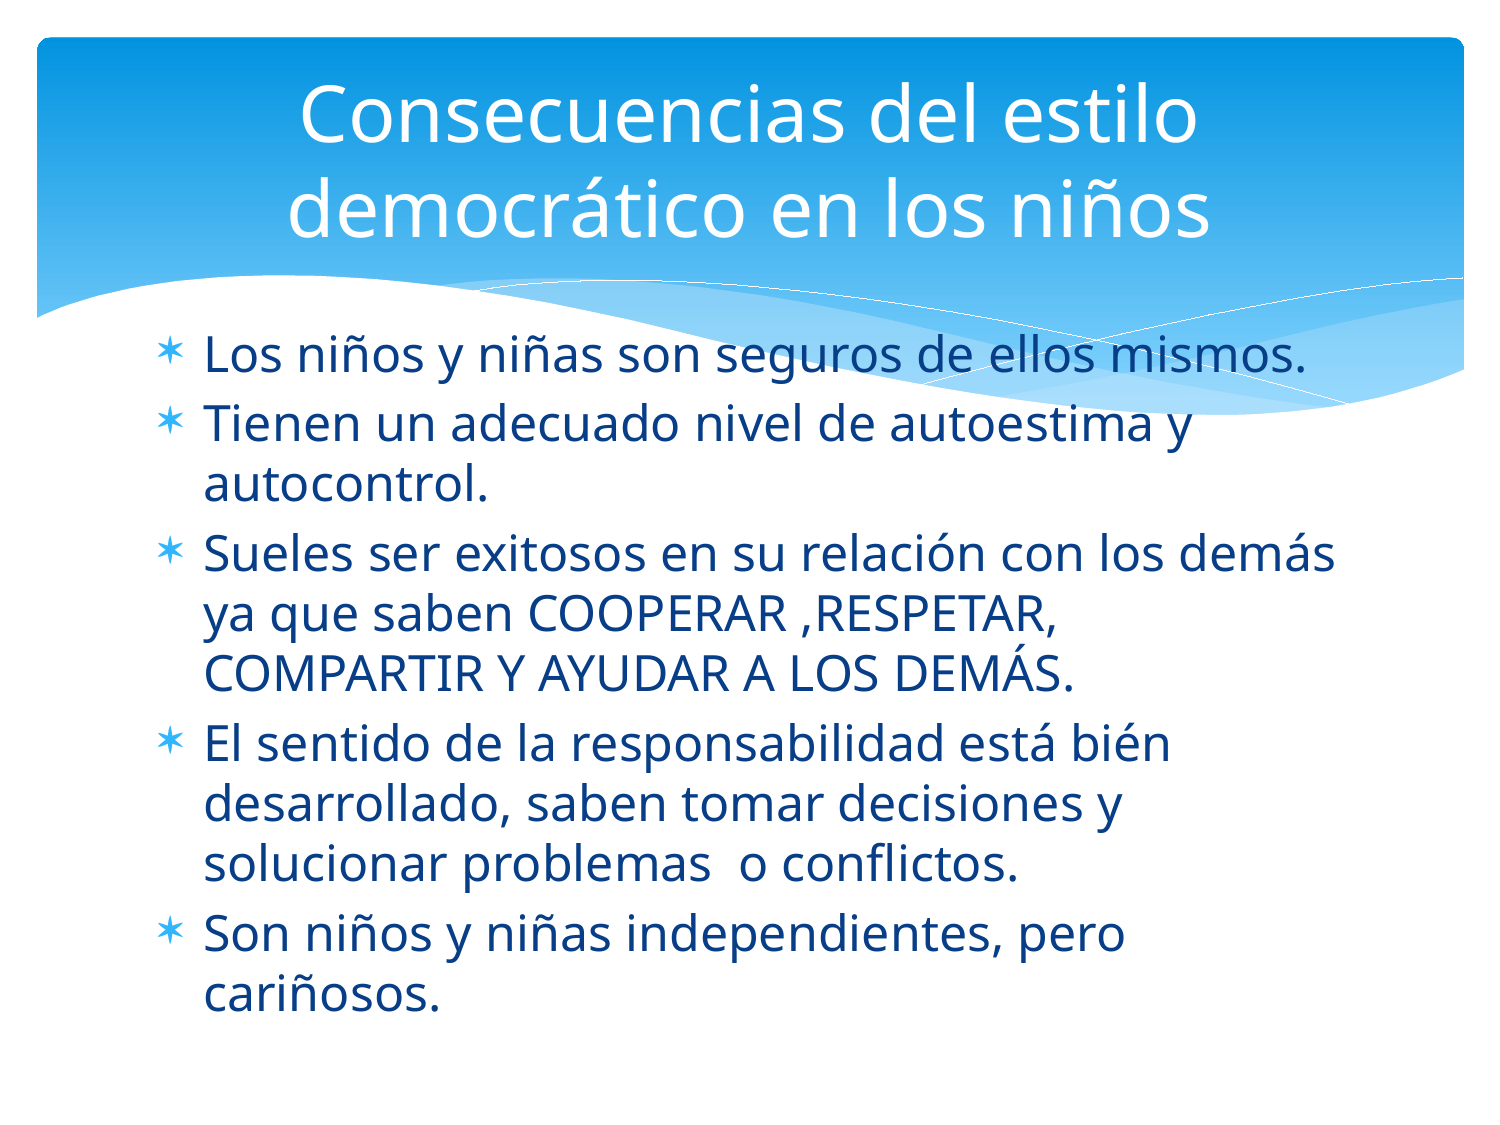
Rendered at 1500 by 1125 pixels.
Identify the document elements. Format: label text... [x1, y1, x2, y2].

list Los niños y niñas son seguros de ellos mismos. Tienen un adecuado nivel de autoestima y autocontrol. Sueles ser exitosos en su relación con los demás ya que saben COOPERAR ,RESPETAR, COMPARTIR Y AYUDAR A LOS DEMÁS. El sentido de la responsabilidad está bién desarrollado, saben tomar decisiones y solucionar problemas o conflictos. Son niños y niñas independientes, pero cariñosos. [143, 314, 1359, 1005]
title Consecuencias del estilo democrático en los niños [75, 55, 1425, 261]
